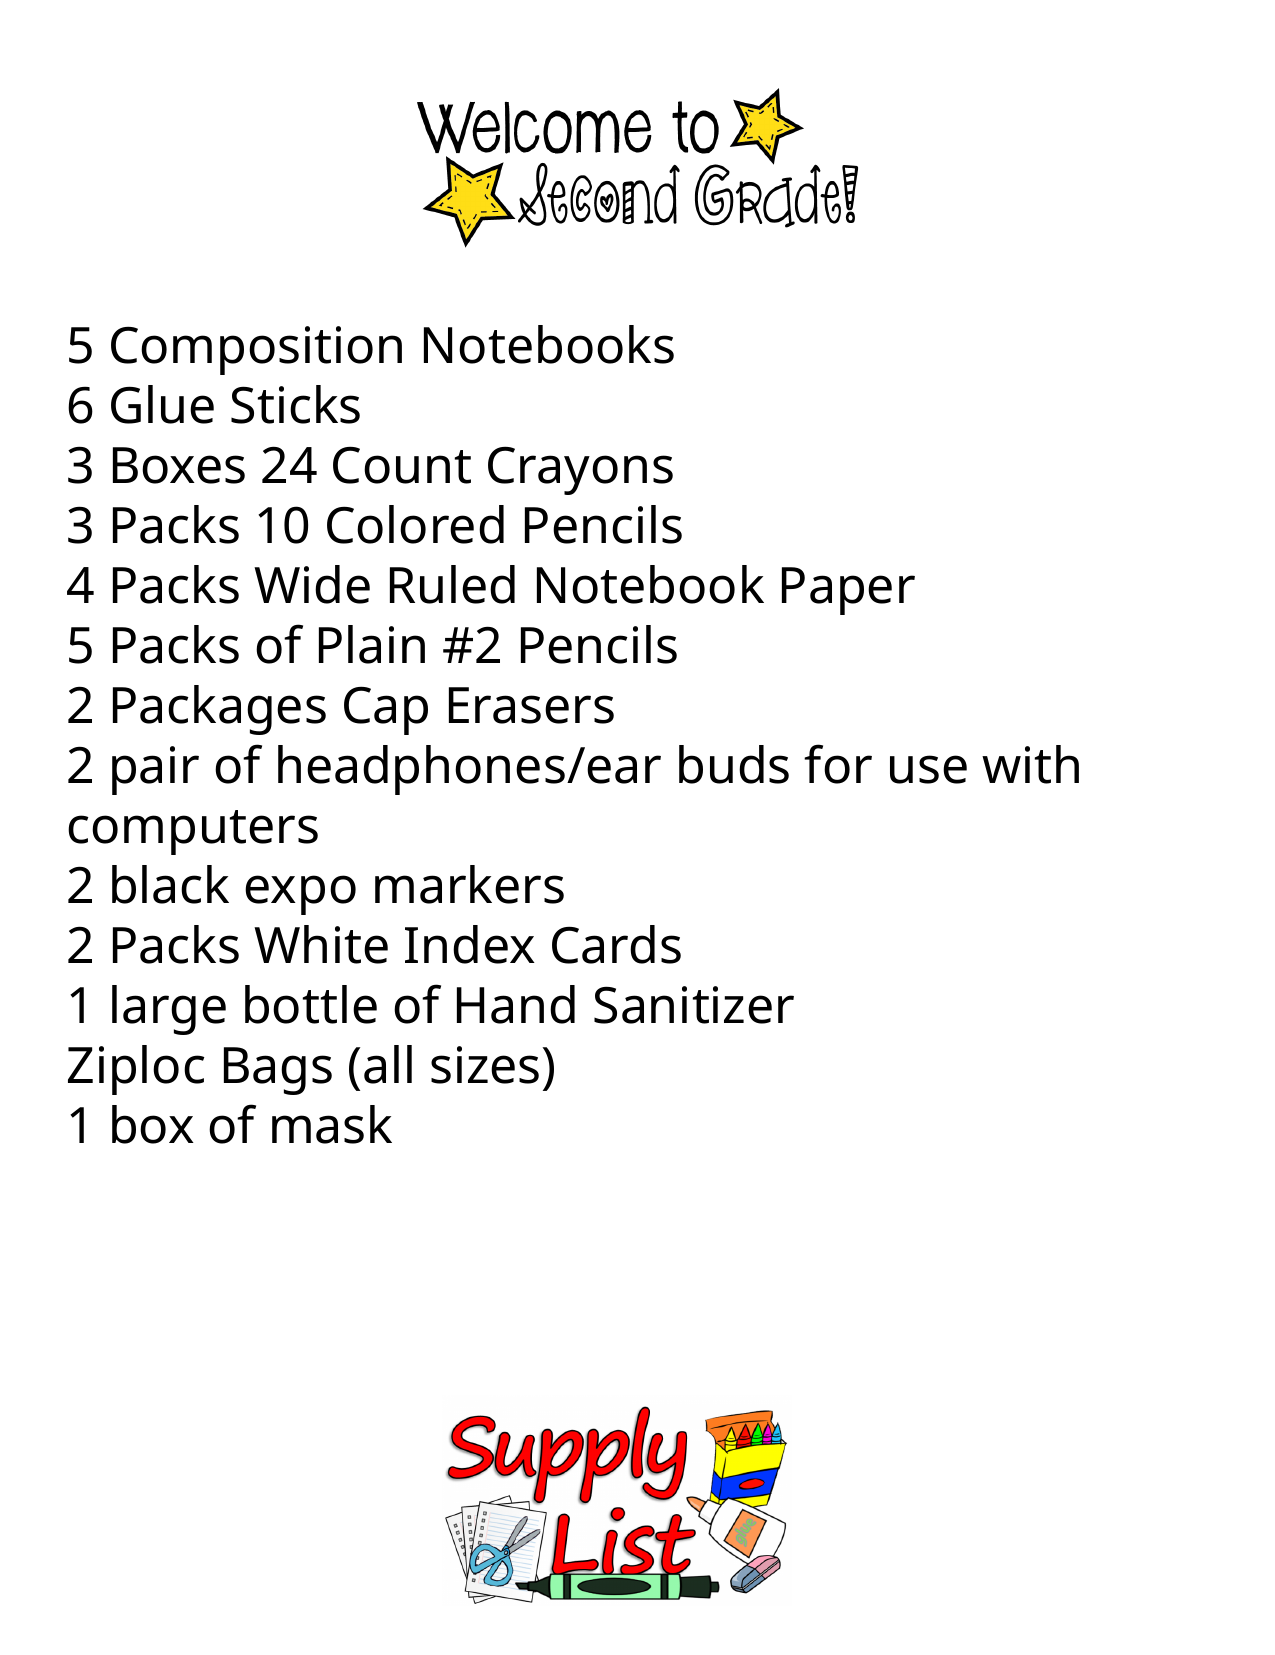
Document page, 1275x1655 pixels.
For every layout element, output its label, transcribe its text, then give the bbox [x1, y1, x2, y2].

picture [442, 1395, 792, 1606]
text_box 5 Composition Notebooks 6 Glue Sticks 3 Boxes 24 Count Crayons 3 Packs 10 Colored Pencils 4 Packs Wide Ruled Notebook Paper 5 Packs of Plain #2 Pencils 2 Packages Cap Erasers 2 pair of headphones/ear buds for use with computers 2 black expo markers 2 Packs White Index Cards 1 large bottle of Hand Sanitizer Ziploc Bags (all sizes) 1 box of mask [51, 305, 1223, 1161]
picture [416, 88, 859, 248]
